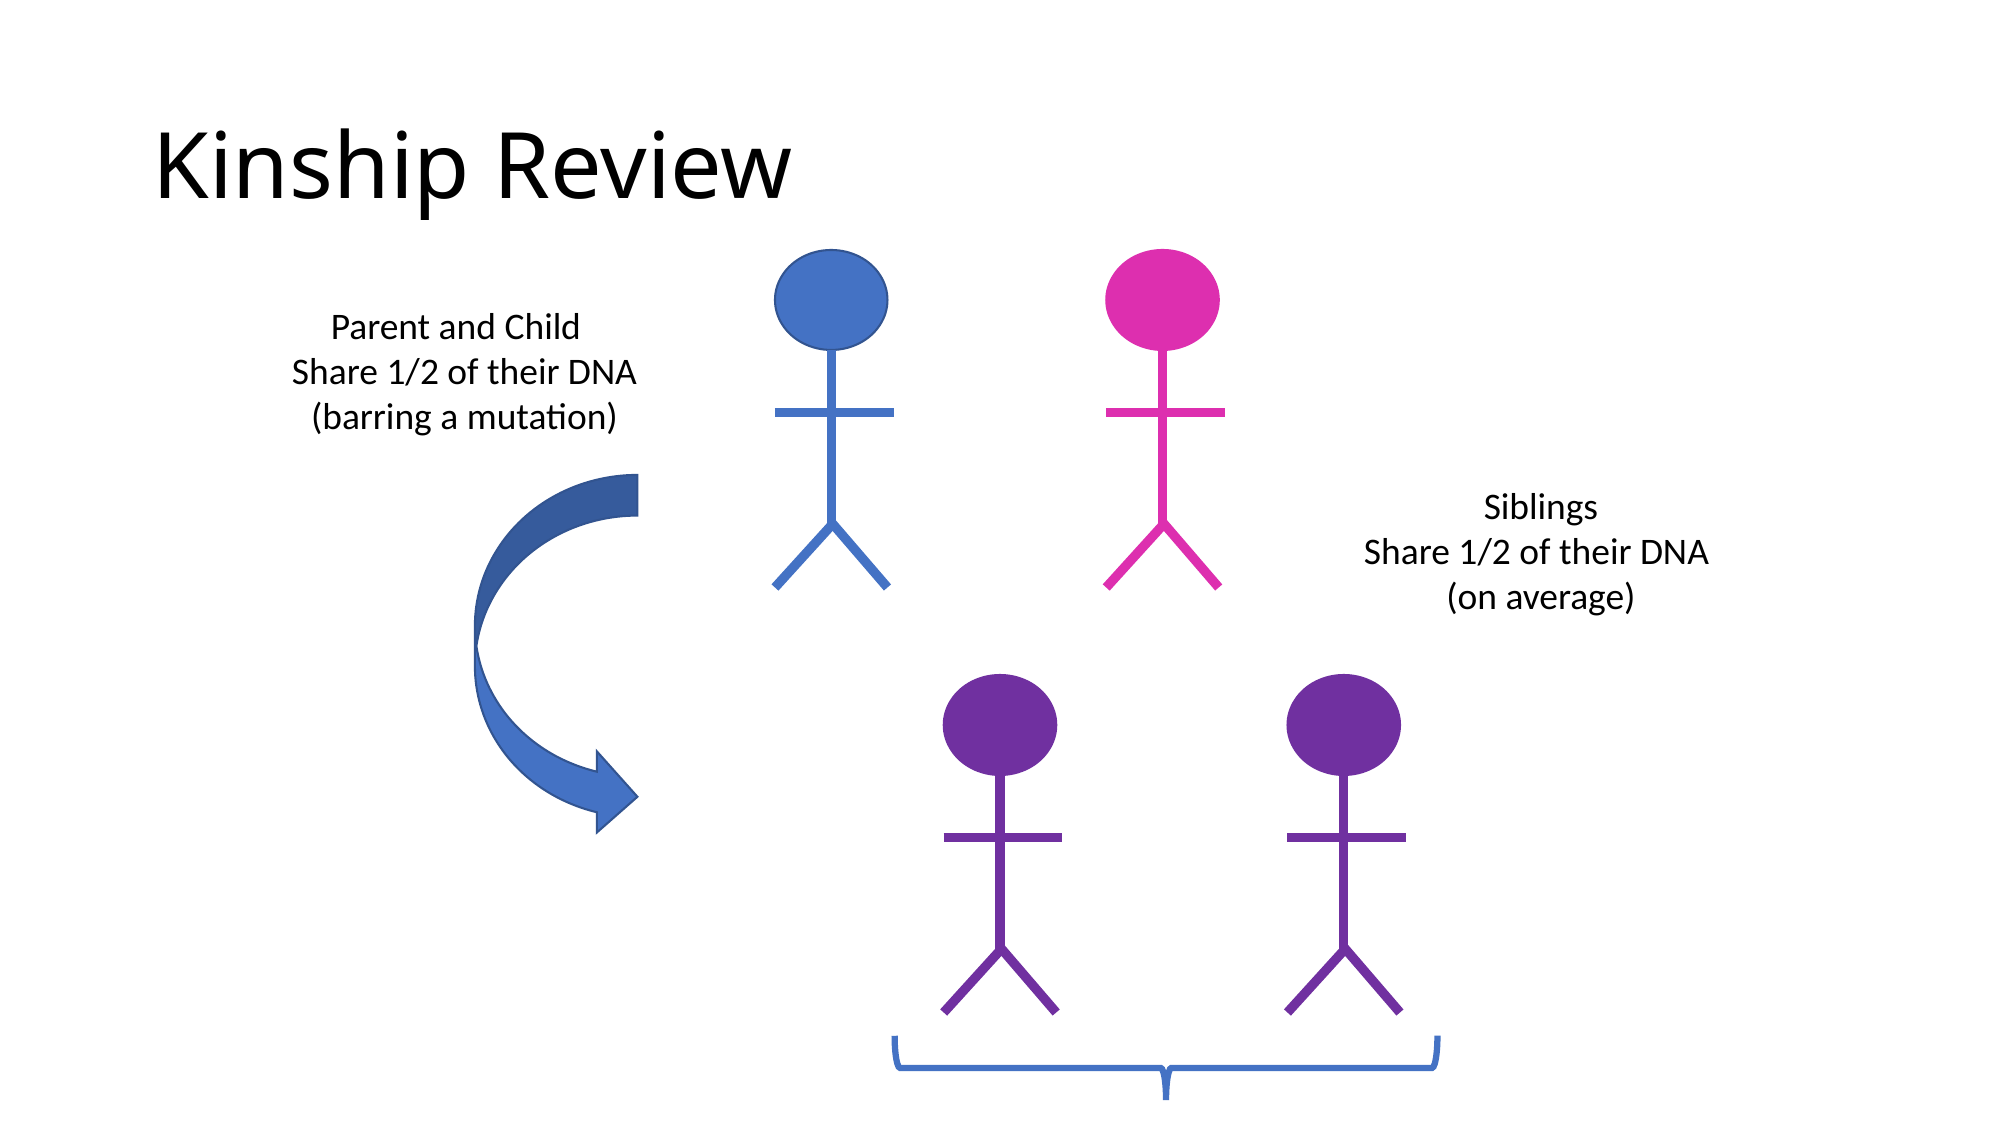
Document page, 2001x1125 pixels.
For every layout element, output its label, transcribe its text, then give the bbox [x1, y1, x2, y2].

text_box Siblings Share 1/2 of their DNA (on average) [1349, 475, 1733, 625]
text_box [943, 947, 999, 1013]
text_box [774, 522, 831, 588]
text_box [999, 947, 1057, 1013]
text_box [831, 522, 888, 588]
text_box [942, 673, 1058, 776]
text_box [894, 1035, 1438, 1101]
title Kinship Review [137, 59, 1863, 278]
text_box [1287, 947, 1343, 1013]
text_box [1105, 248, 1220, 351]
text_box [773, 248, 889, 351]
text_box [1106, 522, 1162, 588]
text_box Parent and Child Share 1/2 of their DNA (barring a mutation) [276, 294, 653, 445]
text_box [1286, 673, 1402, 776]
text_box [473, 473, 639, 835]
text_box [1162, 522, 1219, 588]
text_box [1343, 947, 1400, 1013]
